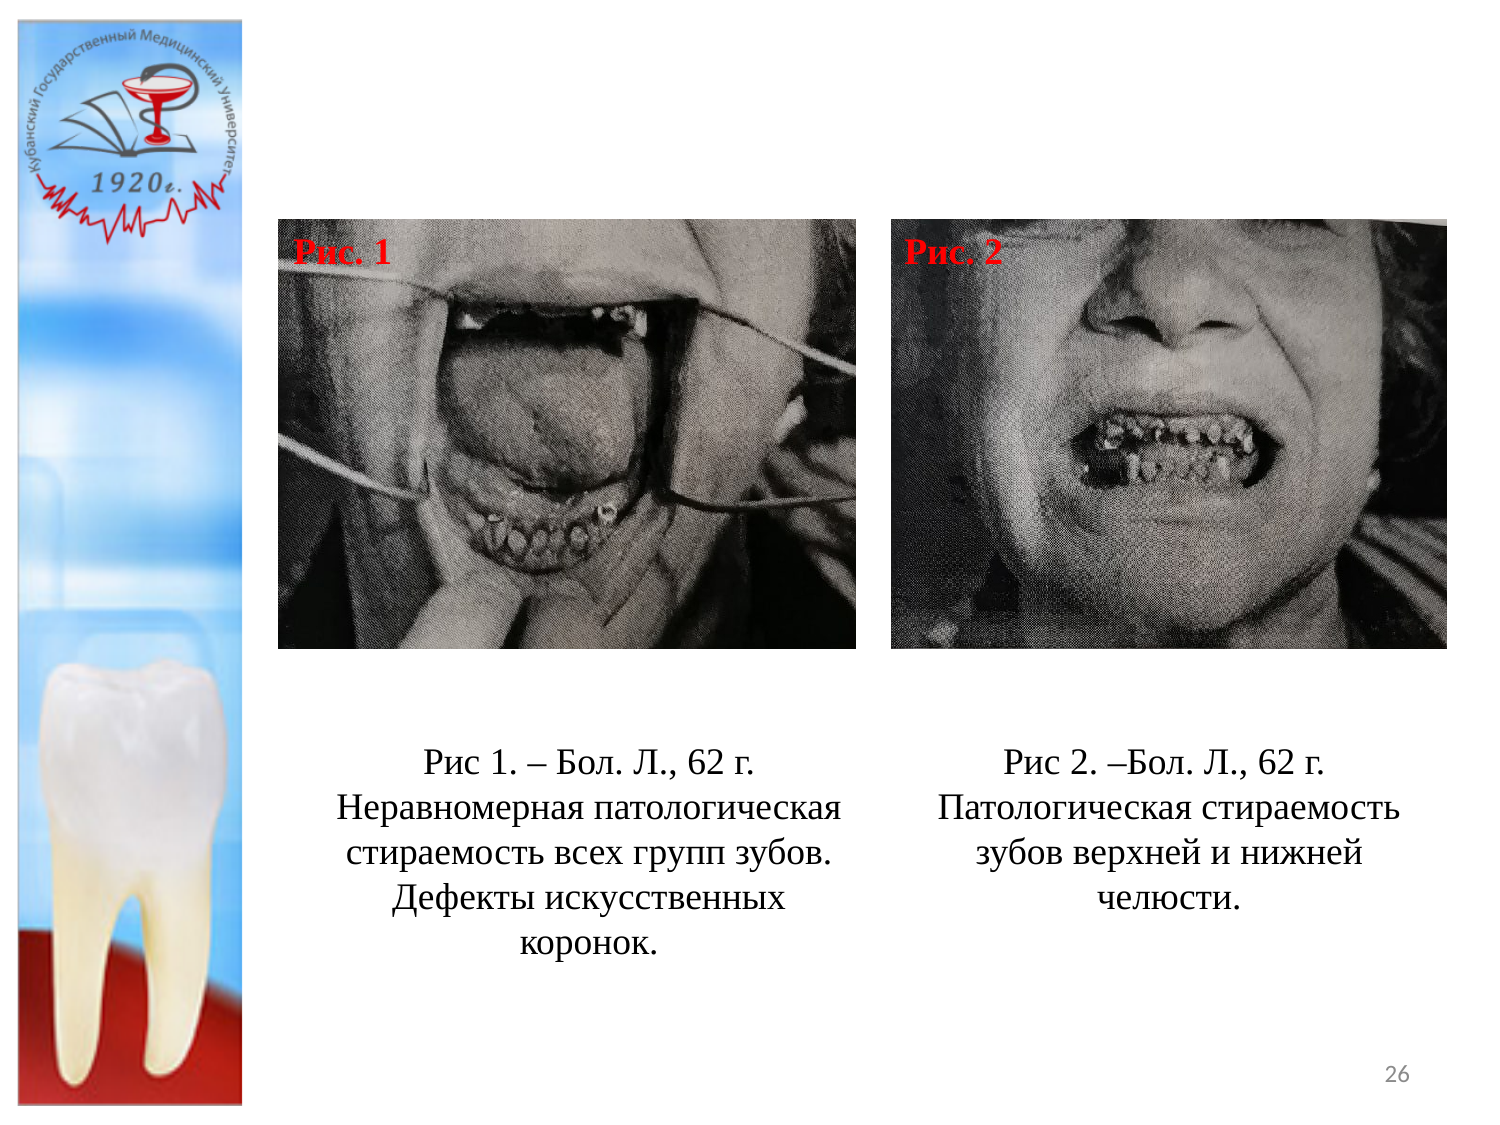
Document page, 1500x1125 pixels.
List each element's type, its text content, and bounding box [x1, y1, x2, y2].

picture [891, 219, 1447, 649]
text_box Рис 2. –Бол. Л., 62 г. Патологическая стираемость зубов верхней и нижней челюсти. [900, 729, 1439, 924]
slide_number 26 [1074, 1042, 1425, 1103]
picture [278, 219, 856, 649]
text_box Рис 1. – Бол. Л., 62 г. Неравномерная патологическая стираемость всех групп зубов. Дефекты искусственных коронок. [320, 729, 859, 969]
picture [17, 18, 243, 1107]
